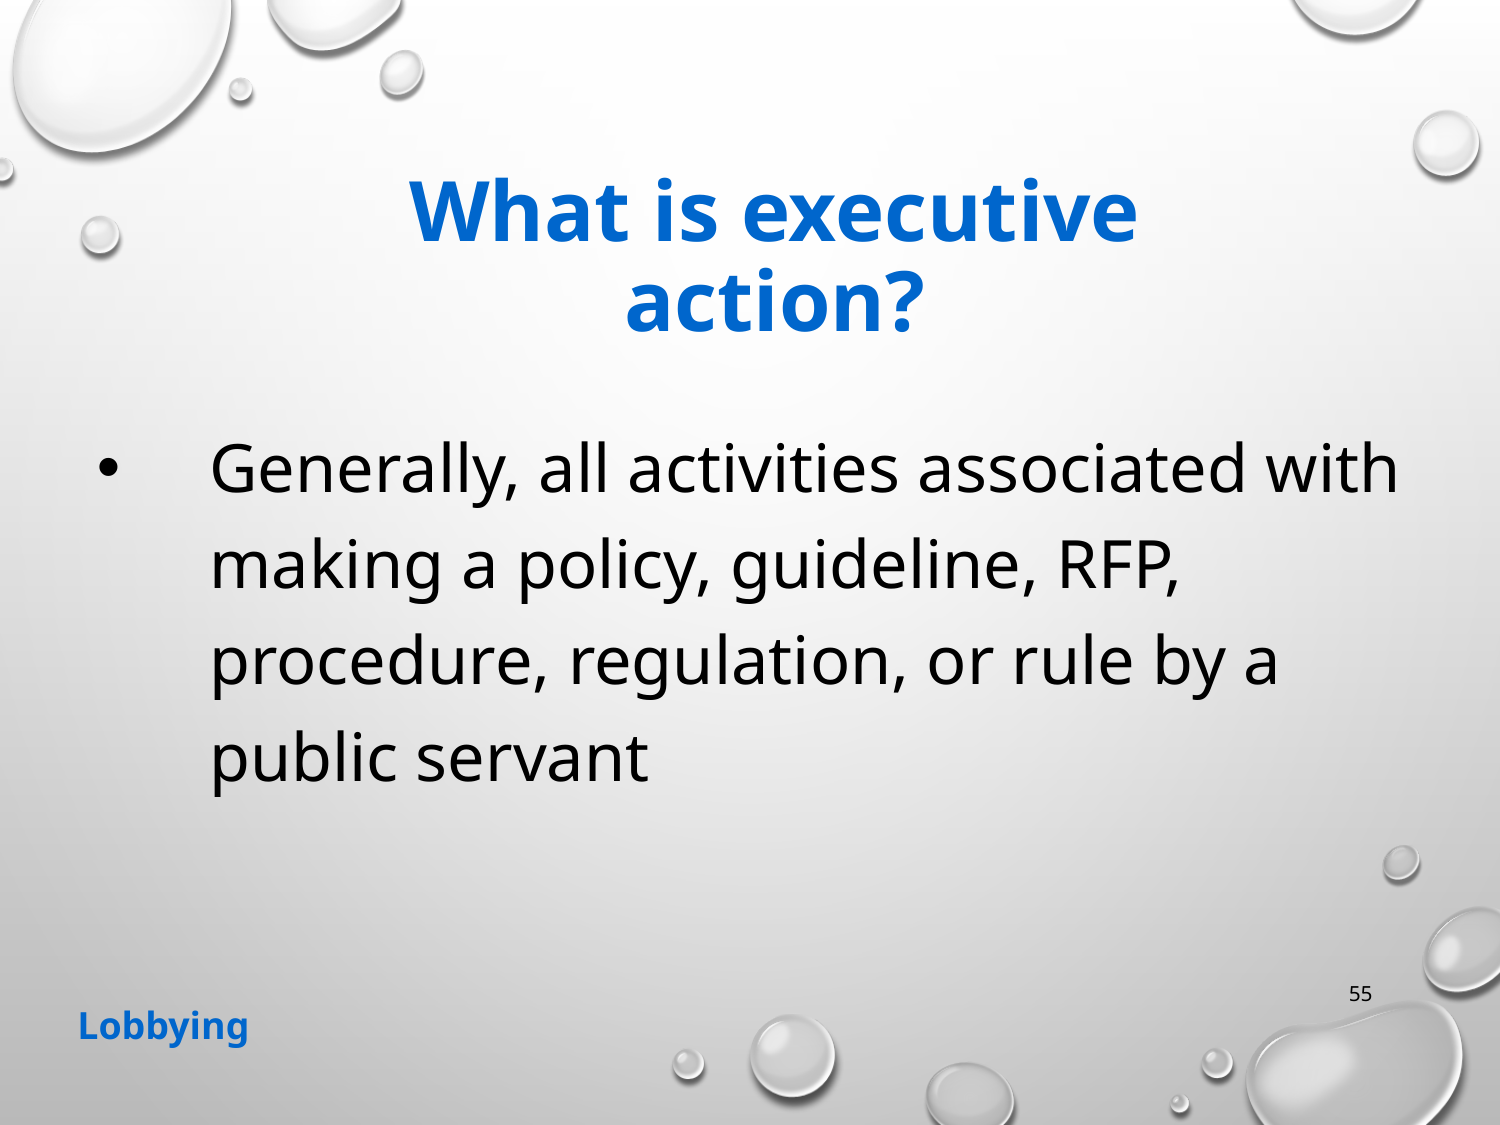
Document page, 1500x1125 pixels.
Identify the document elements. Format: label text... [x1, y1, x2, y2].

list Generally, all activities associated with making a policy, guideline, RFP, procedure, regulation, or rule by a public servant [62, 402, 1426, 966]
title What is executive action? [275, 162, 1275, 283]
picture [0, 0, 1500, 1125]
slide_number 55 [1293, 965, 1388, 1025]
text_box Lobbying [62, 994, 298, 1055]
